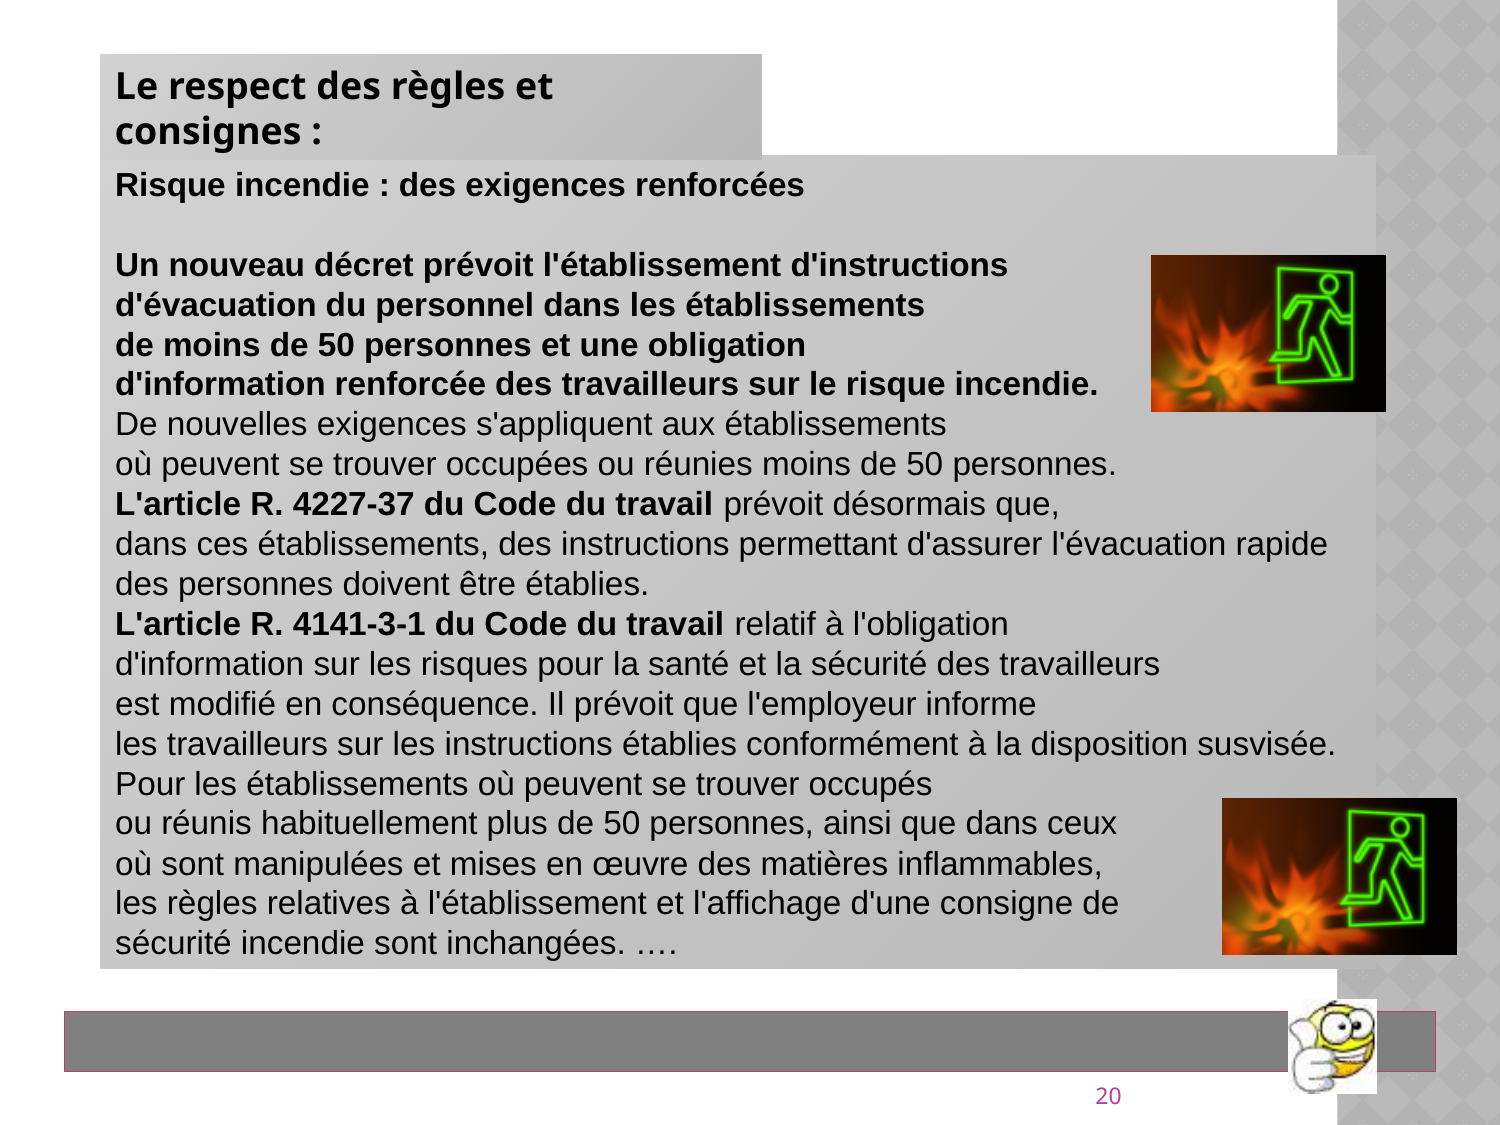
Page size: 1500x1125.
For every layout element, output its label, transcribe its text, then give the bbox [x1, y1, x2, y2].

picture [1287, 999, 1378, 1095]
picture [1222, 798, 1458, 956]
text_box [64, 1011, 1281, 1072]
text_box Risque incendie : des exigences renforcées Un nouveau décret prévoit l'établissement d'instructions d'évacuation du personnel dans les établissements de moins de 50 personnes et une obligation d'information renforcée des travailleurs sur le risque incendie. De nouvelles exigences s'appliquent aux établissements où peuvent se trouver occupées ou réunies moins de 50 personnes. L'article R. 4227-37 du Code du travail prévoit désormais que, dans ces établissements, des instructions permettant d'assurer l'évacuation rapide des personnes doivent être établies. L'article R. 4141-3-1 du Code du travail relatif à l'obligation d'information sur les risques pour la santé et la sécurité des travailleurs est modifié en conséquence. Il prévoit que l'employeur informe les travailleurs sur les instructions établies conformément à la disposition susvisée. Pour les établissements où peuvent se trouver occupés ou réunis habituellement plus de 50 personnes, ainsi que dans ceux où sont manipulées et mises en œuvre des matières inflammables, les règles relatives à l'établissement et l'affichage d'une consigne de sécurité incendie sont inchangées. …. [100, 155, 1376, 969]
text_box Le respect des règles et consignes : [100, 54, 762, 160]
picture [1151, 254, 1387, 412]
text_box [1383, 1011, 1436, 1072]
slide_number 20 [1025, 1075, 1122, 1113]
